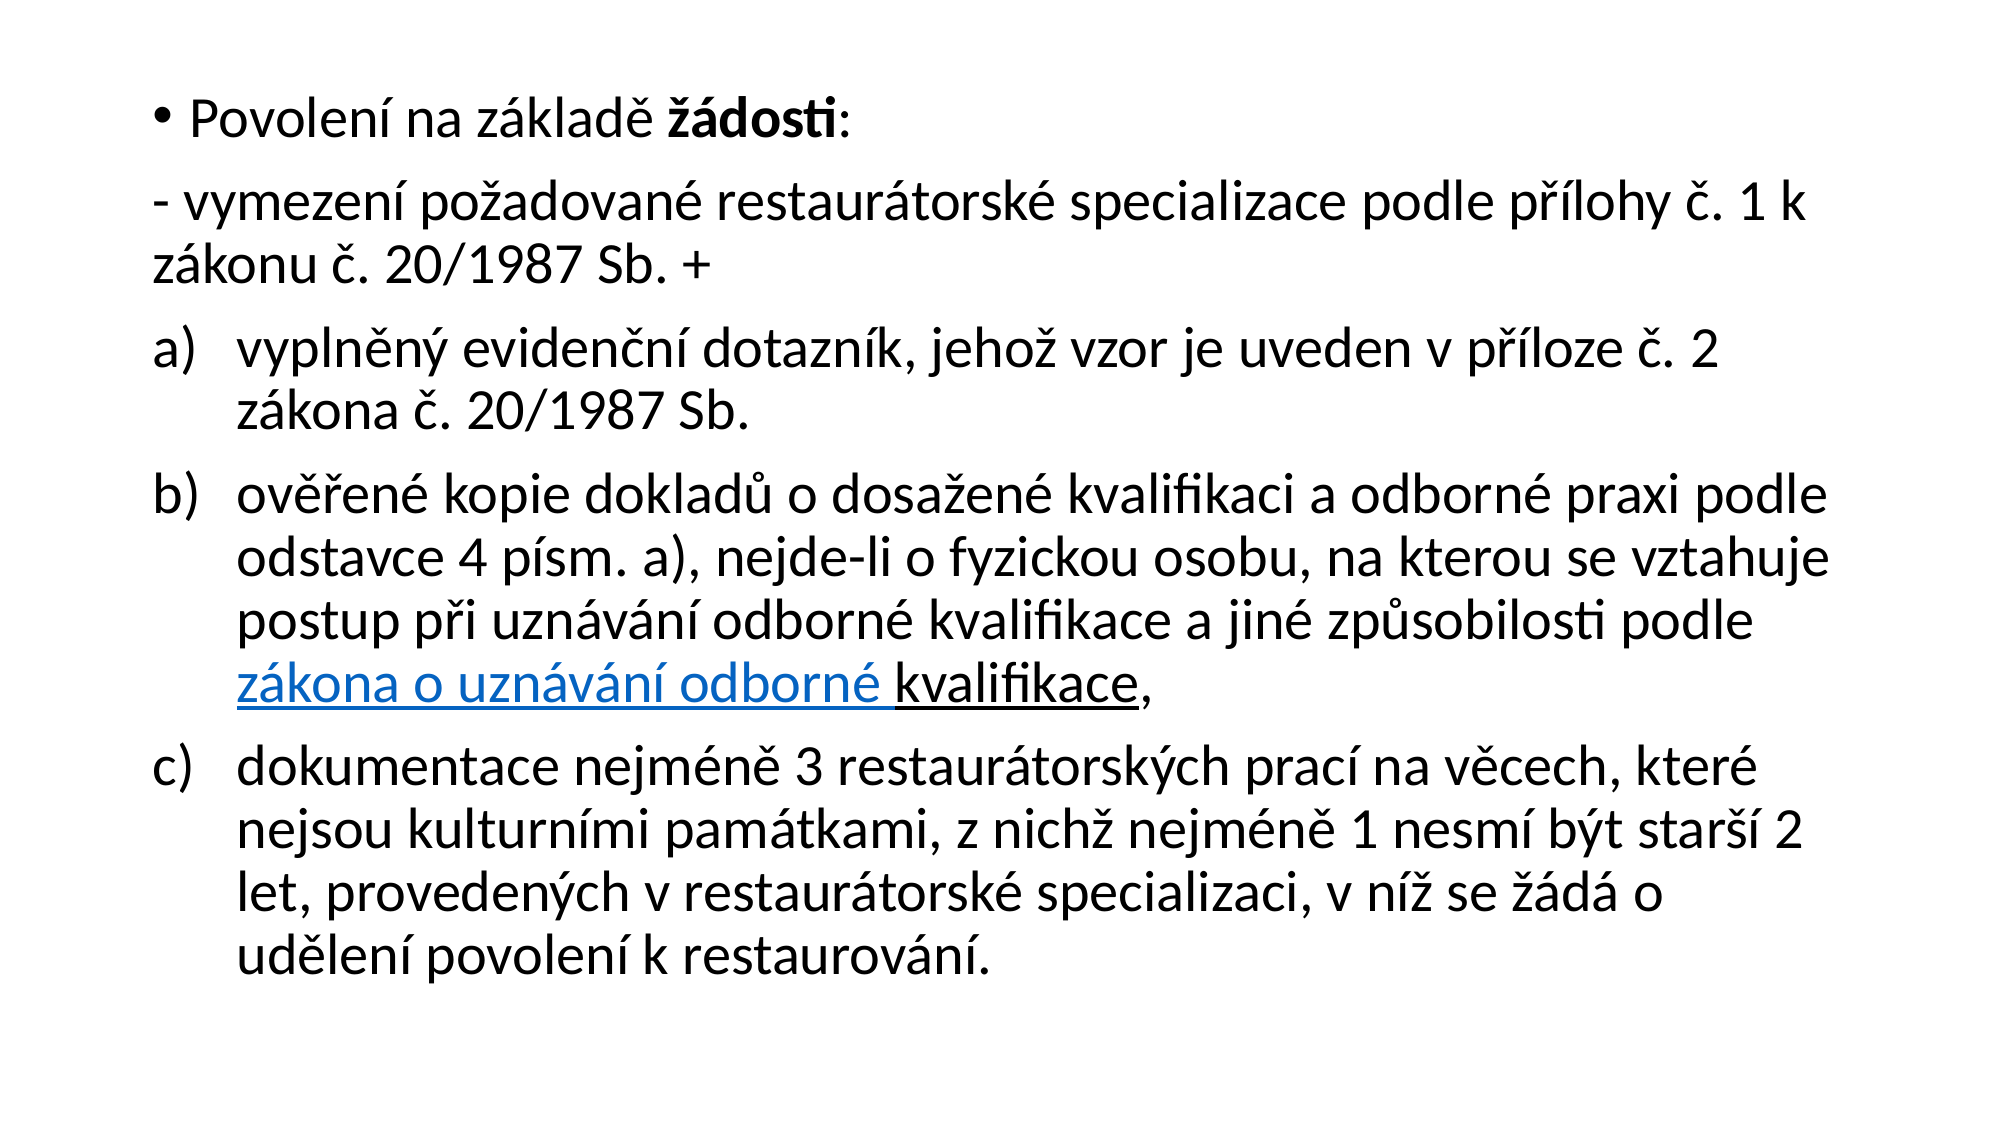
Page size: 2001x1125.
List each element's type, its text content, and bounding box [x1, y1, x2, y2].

list Povolení na základě žádosti: - vymezení požadované restaurátorské specializace podle přílohy č. 1 k zákonu č. 20/1987 Sb. + vyplněný evidenční dotazník, jehož vzor je uveden v příloze č. 2 zákona č. 20/1987 Sb. ověřené kopie dokladů o dosažené kvalifikaci a odborné praxi podle odstavce 4 písm. a), nejde-li o fyzickou osobu, na kterou se vztahuje postup při uznávání odborné kvalifikace a jiné způsobilosti podle zákona o uznávání odborné kvalifikace, dokumentace nejméně 3 restaurátorských prací na věcech, které nejsou kulturními památkami, z nichž nejméně 1 nesmí být starší 2 let, provedených v restaurátorské specializaci, v níž se žádá o udělení povolení k restaurování. [137, 79, 1863, 1014]
